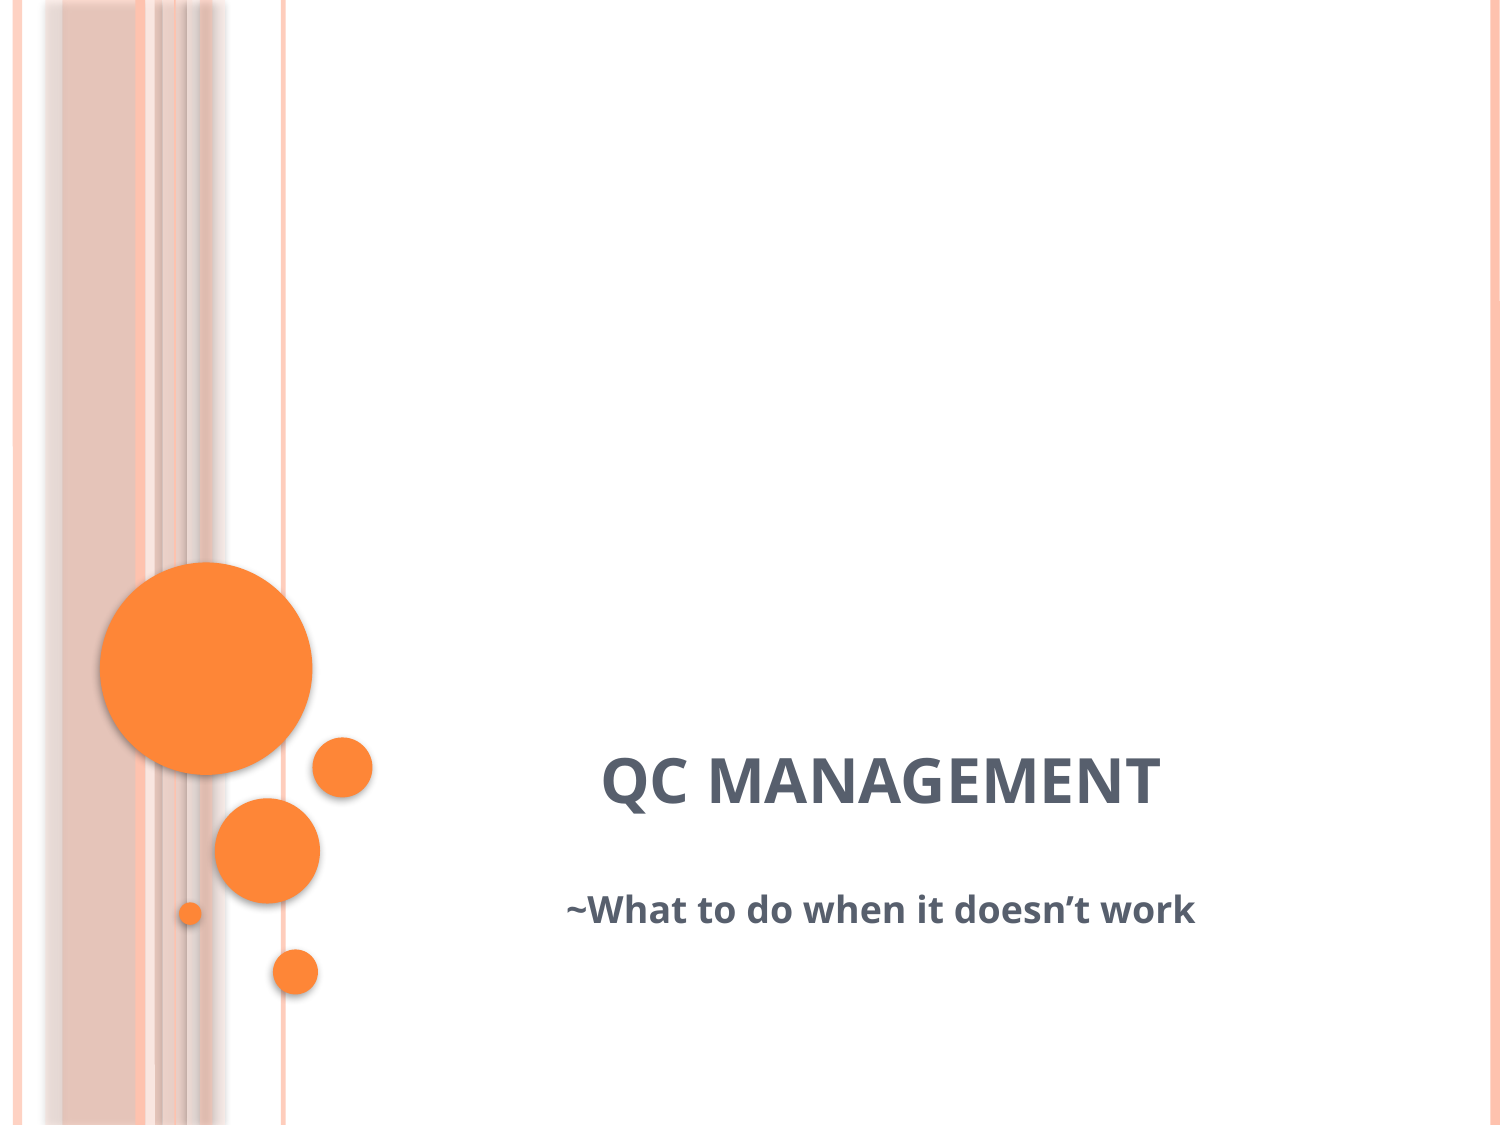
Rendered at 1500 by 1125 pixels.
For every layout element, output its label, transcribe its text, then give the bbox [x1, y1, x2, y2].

subtitle ~What to do when it doesn’t work [375, 820, 1388, 1046]
title QC MANAGEMENT [375, 512, 1388, 820]
